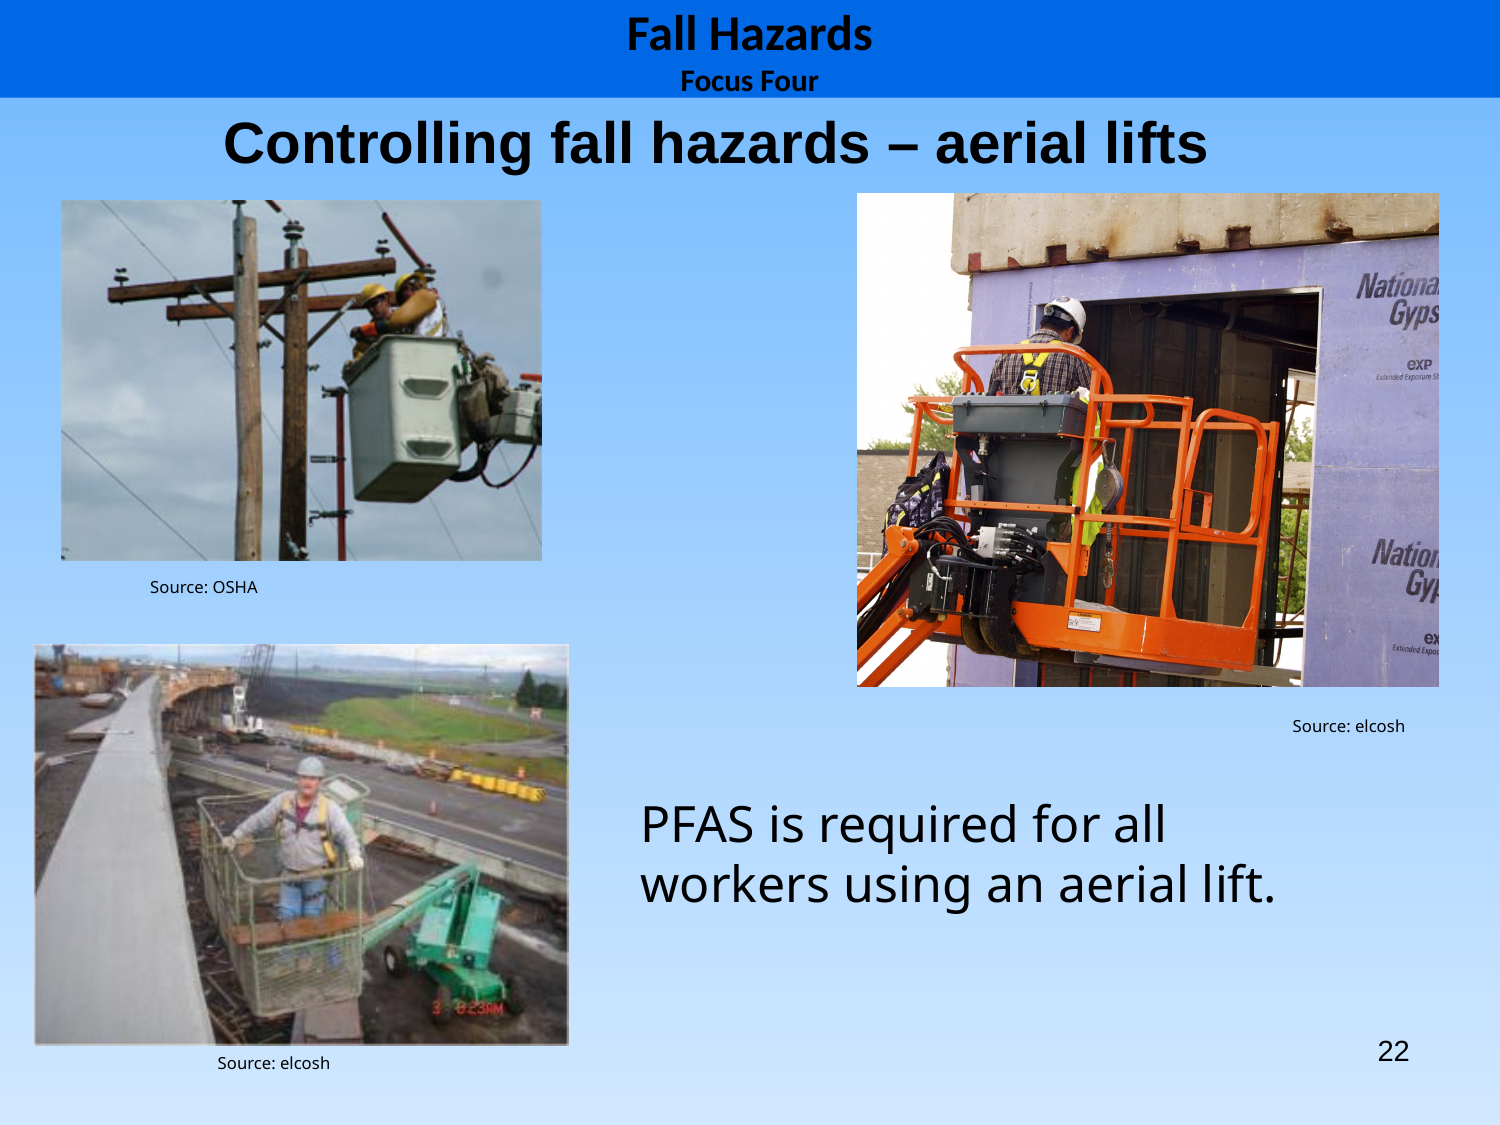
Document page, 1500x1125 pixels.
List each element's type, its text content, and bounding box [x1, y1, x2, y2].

text_box Controlling fall hazards – aerial lifts [208, 97, 1291, 183]
picture [857, 193, 1439, 687]
text_box Source: OSHA [135, 569, 273, 605]
picture [34, 644, 569, 1046]
text_box Source: elcosh [1277, 707, 1421, 743]
text_box Source: elcosh [202, 1046, 346, 1081]
text_box Fall Hazards Focus Four [0, 0, 1500, 98]
slide_number 22 [1074, 1024, 1425, 1103]
picture [61, 200, 542, 561]
text_box PFAS is required for all workers using an aerial lift. [625, 785, 1349, 921]
